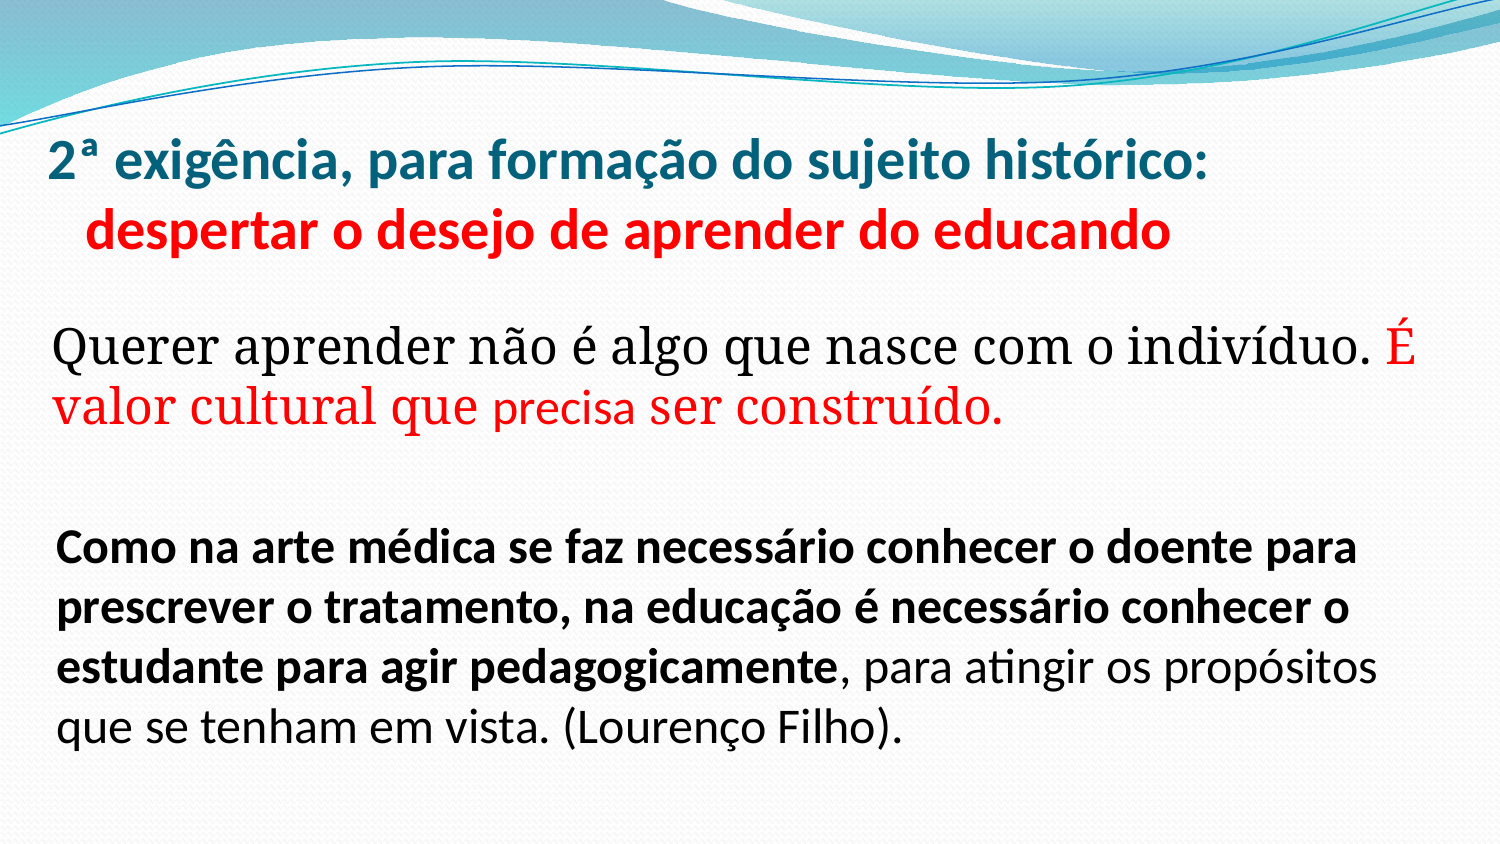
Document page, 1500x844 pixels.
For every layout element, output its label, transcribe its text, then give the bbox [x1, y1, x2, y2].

title 2ª exigência, para formação do sujeito histórico: despertar o desejo de aprender do educando [0, 106, 1393, 286]
text_box Como na arte médica se faz necessário conhecer o doente para prescrever o tratamento, na educação é necessário conhecer o estudante para agir pedagogicamente, para atingir os propósitos que se tenham em vista. (Lourenço Filho). [41, 498, 1459, 746]
list Querer aprender não é algo que nasce com o indivíduo. É valor cultural que precisa ser construído. [21, 299, 1456, 466]
